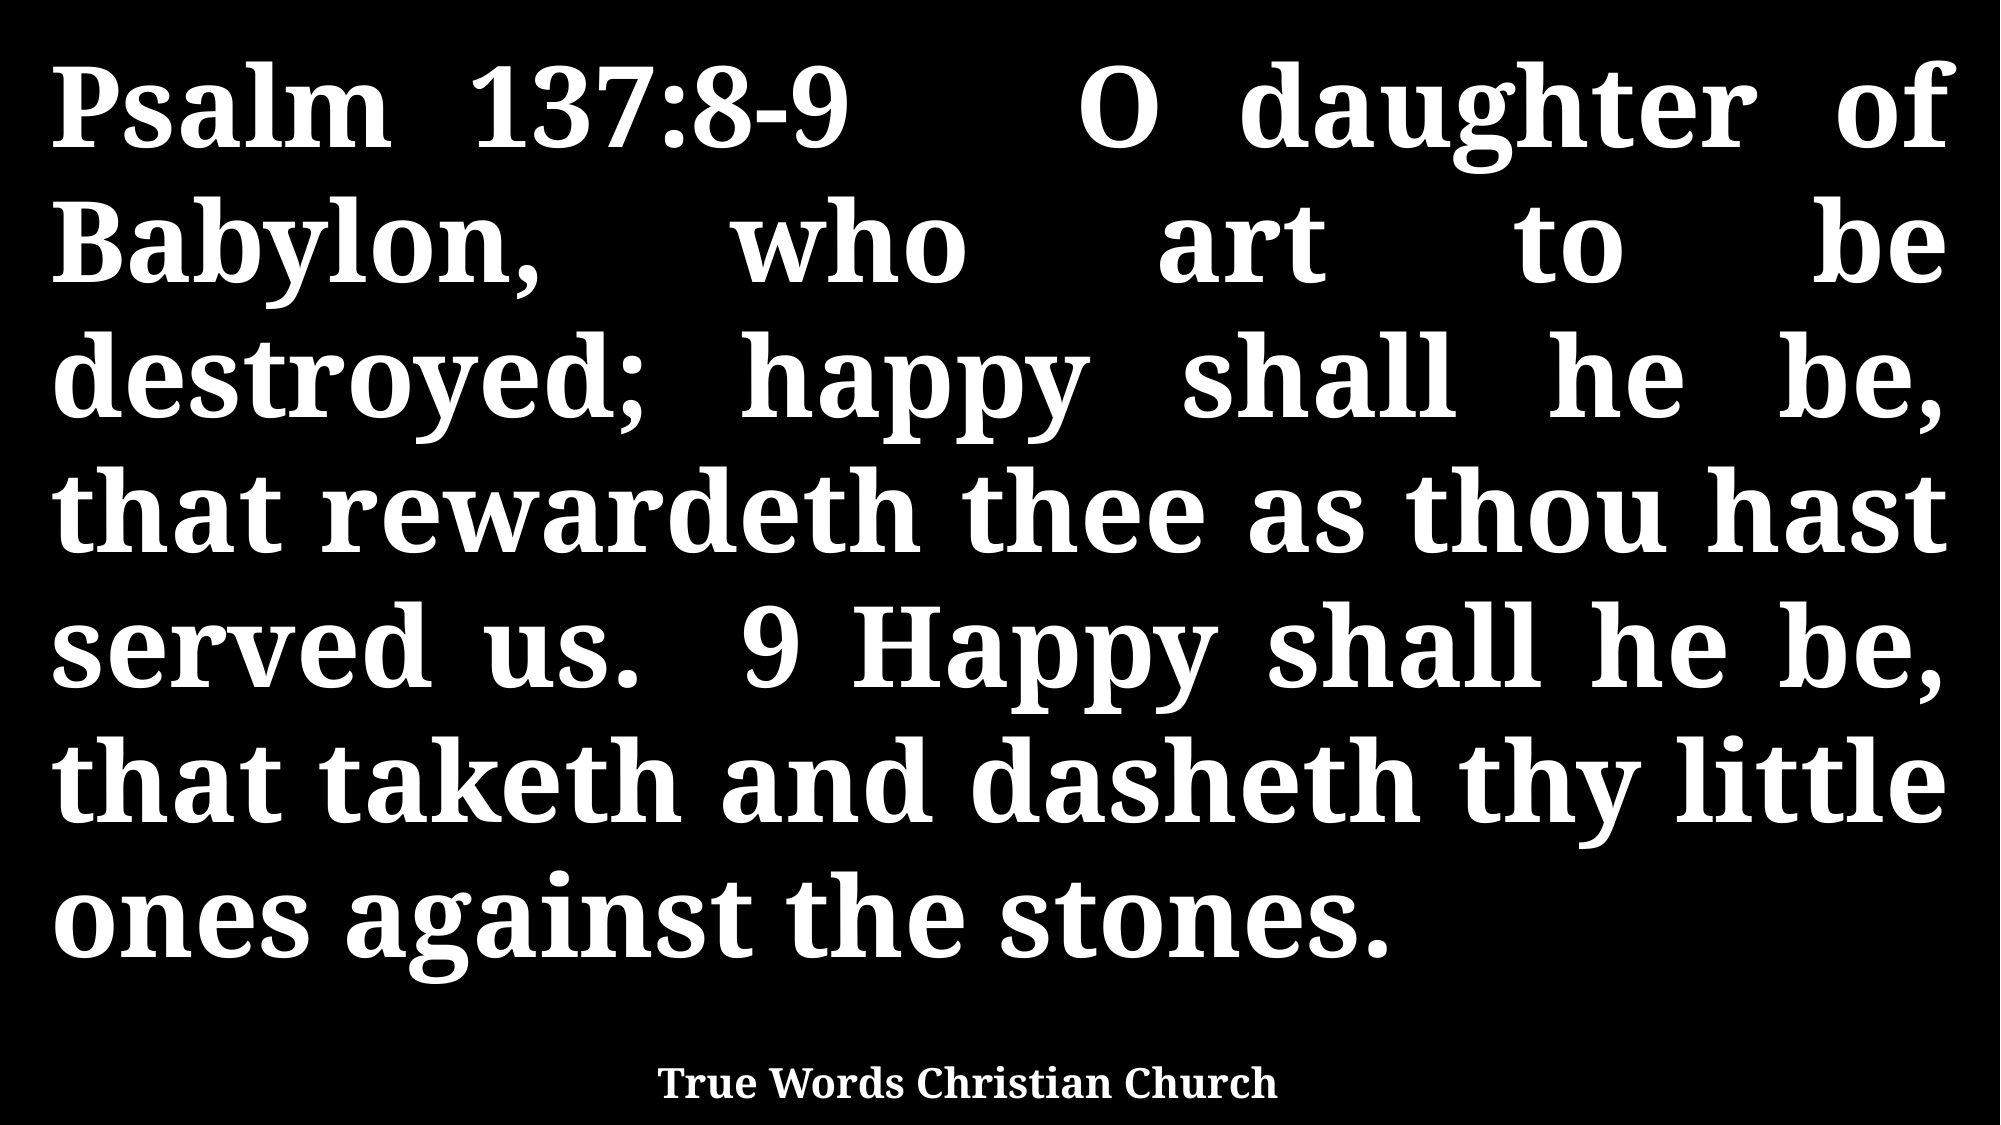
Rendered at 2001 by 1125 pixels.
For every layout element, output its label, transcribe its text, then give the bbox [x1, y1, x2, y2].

text_box True Words Christian Church [642, 1049, 1294, 1114]
text_box Psalm 137:8-9 O daughter of Babylon, who art to be destroyed; happy shall he be, that rewardeth thee as thou hast served us. 9 Happy shall he be, that taketh and dasheth thy little ones against the stones. [35, 27, 1965, 987]
